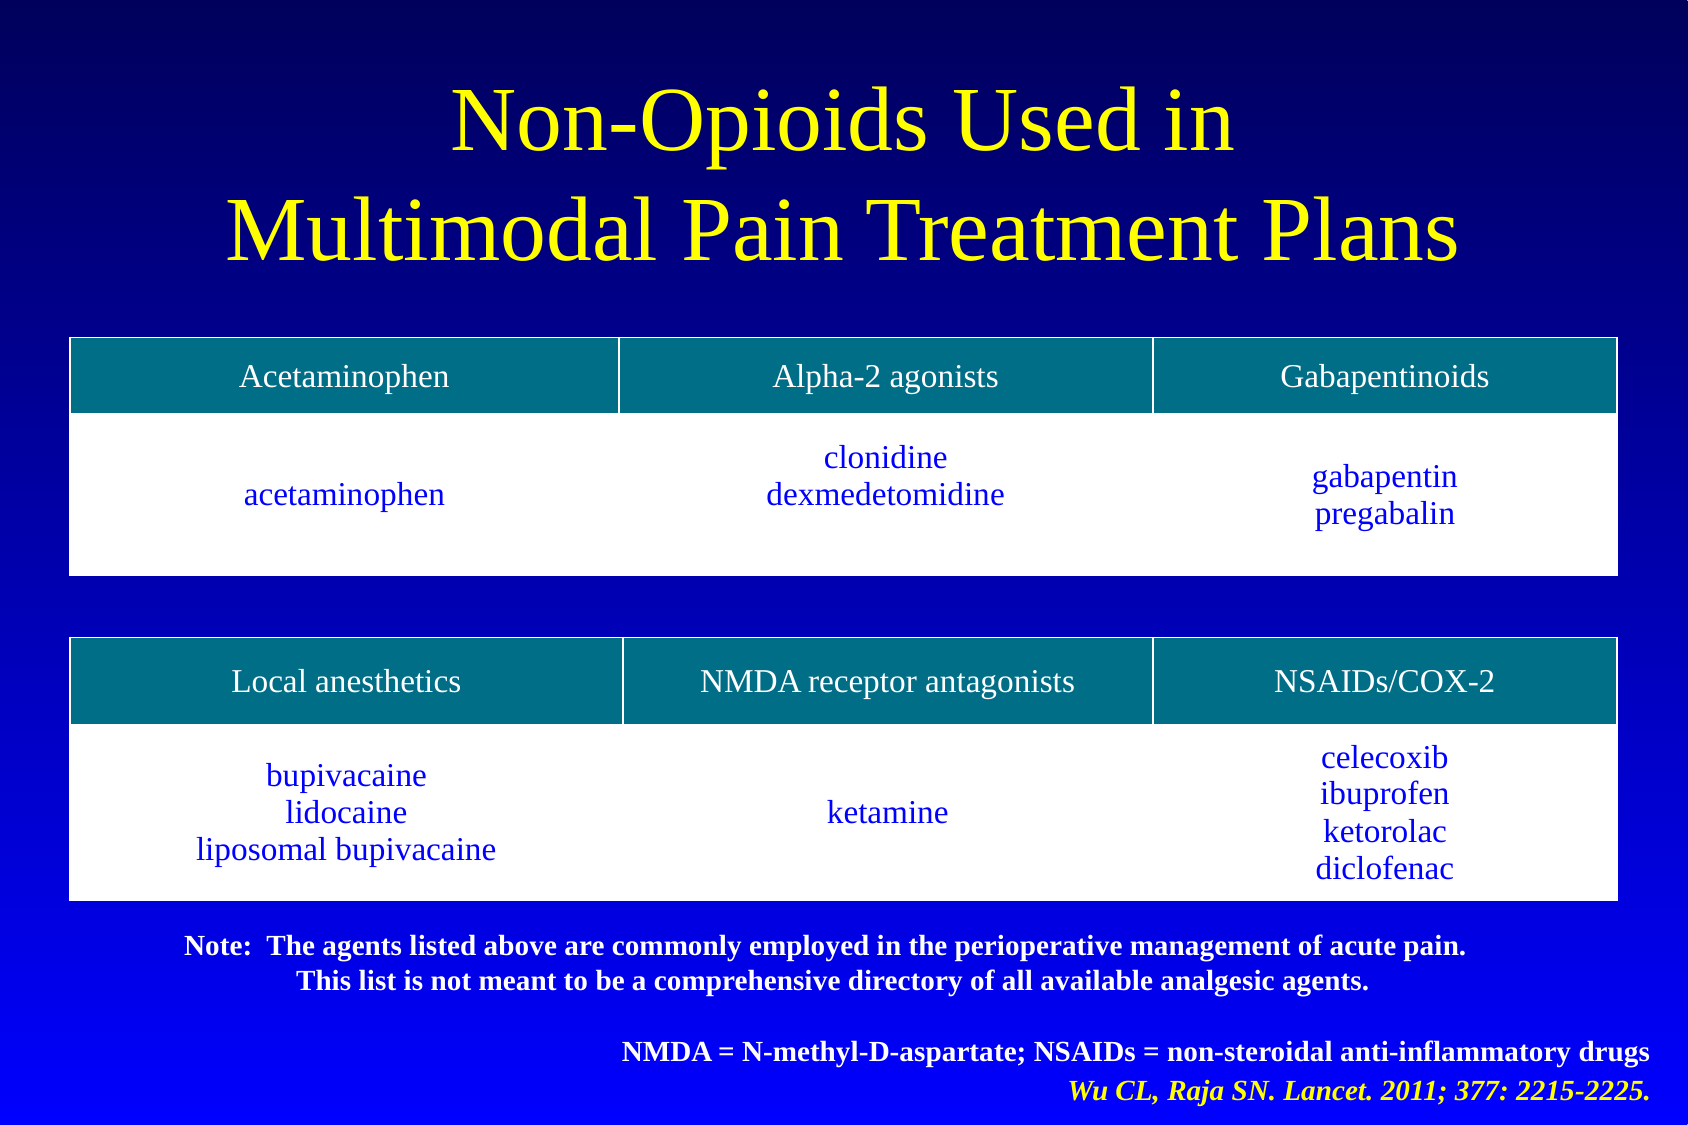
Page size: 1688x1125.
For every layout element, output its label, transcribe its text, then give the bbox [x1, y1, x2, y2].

table_cell clonidine dexmedetomidine [620, 415, 1152, 574]
table_header Acetaminophen [71, 338, 618, 413]
text_box Note: The agents listed above are commonly employed in the perioperative management of acute pain. This list is not meant to be a comprehensive directory of all available analgesic agents. [59, 918, 1607, 1004]
table_cell bupivacaine lidocaine liposomal bupivacaine [71, 726, 622, 899]
table_header Alpha-2 agonists [620, 338, 1152, 413]
table_header NSAIDs/COX-2 [1154, 638, 1616, 724]
table_header Gabapentinoids [1154, 338, 1616, 413]
text_box NMDA = N-methyl-D-aspartate; NSAIDs = non-steroidal anti-inflammatory drugs Wu CL, Raja SN. Lancet. 2011; 377: 2215-2225. [93, 1025, 1667, 1114]
table_cell ketamine [624, 726, 1152, 899]
table_cell celecoxib ibuprofen ketorolac diclofenac [1154, 726, 1616, 899]
table_header NMDA receptor antagonists [624, 638, 1152, 724]
table_cell acetaminophen [71, 415, 618, 574]
title Non-Opioids Used in Multimodal Pain Treatment Plans [126, 74, 1562, 263]
table_header Local anesthetics [71, 638, 622, 724]
table_cell gabapentin pregabalin [1154, 415, 1616, 574]
